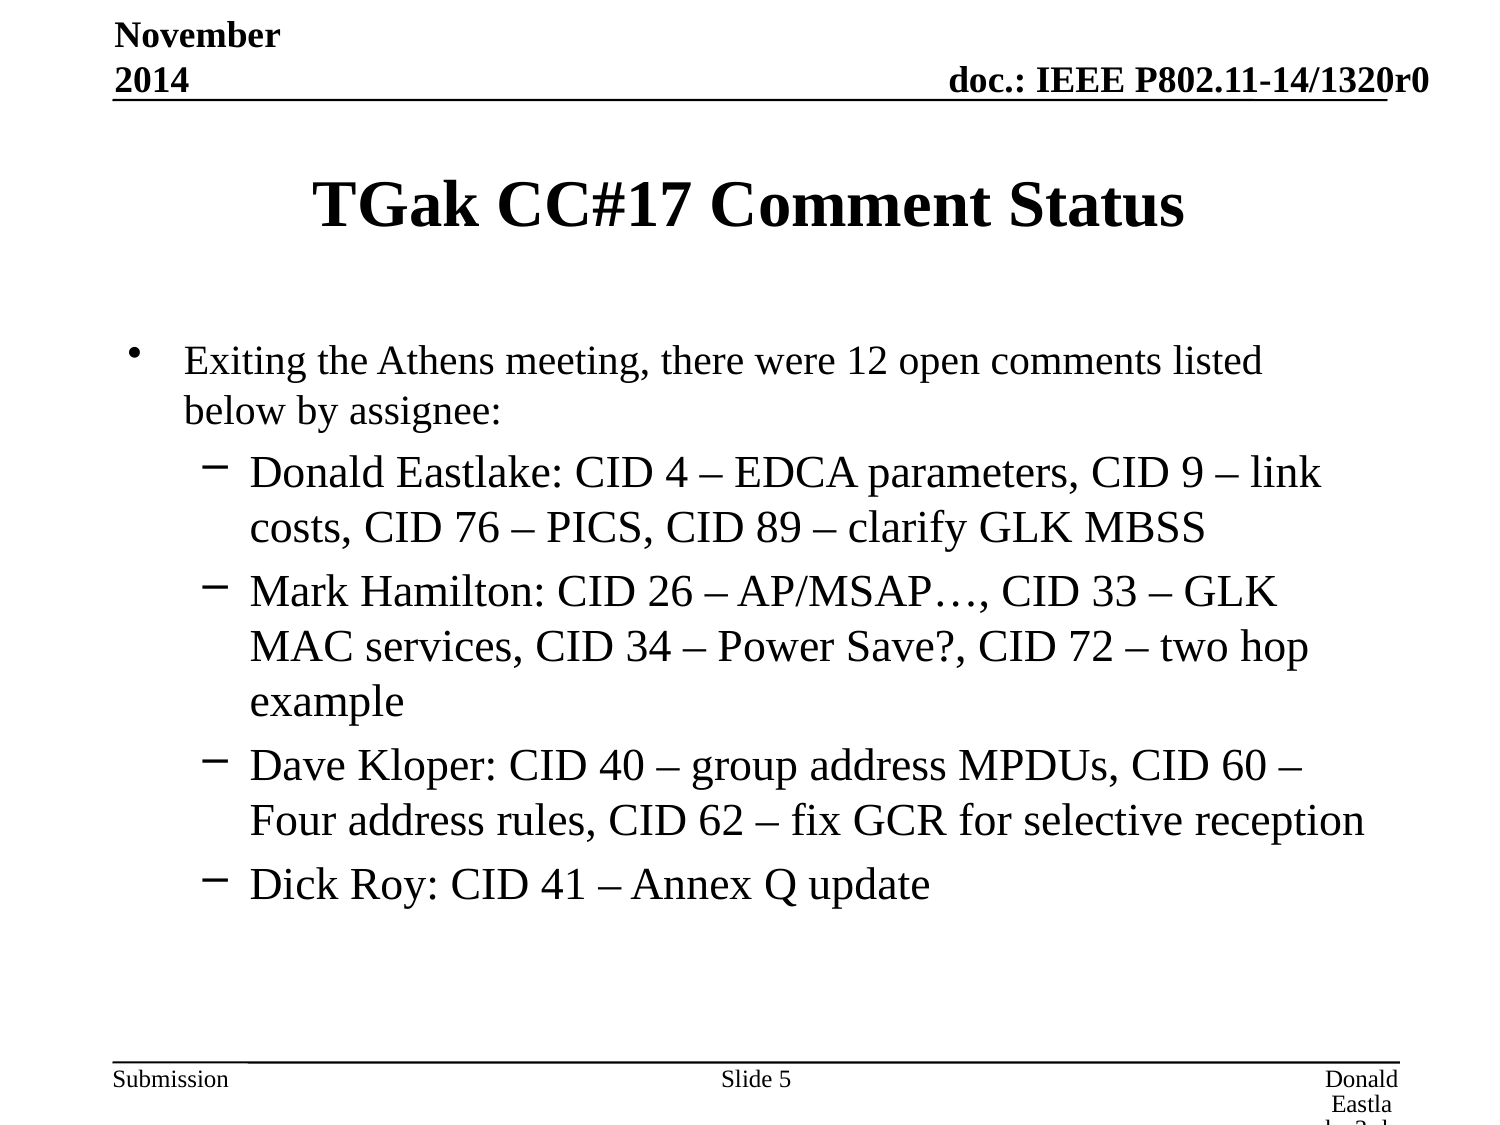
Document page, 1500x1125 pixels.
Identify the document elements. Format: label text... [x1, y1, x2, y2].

list Exiting the Athens meeting, there were 12 open comments listed below by assignee: Donald Eastlake: CID 4 – EDCA parameters, CID 9 – link costs, CID 76 – PICS, CID 89 – clarify GLK MBSS Mark Hamilton: CID 26 – AP/MSAP…, CID 33 – GLK MAC services, CID 34 – Power Save?, CID 72 – two hop example Dave Kloper: CID 40 – group address MPDUs, CID 60 – Four address rules, CID 62 – fix GCR for selective reception Dick Roy: CID 41 – Annex Q update [112, 324, 1388, 1000]
title TGak CC#17 Comment Status [112, 112, 1388, 288]
slide_number Slide 5 [712, 1062, 800, 1093]
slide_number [114, 54, 290, 100]
footer Donald Eastlake 3rd, Huawei Technologies [1325, 1062, 1402, 1093]
